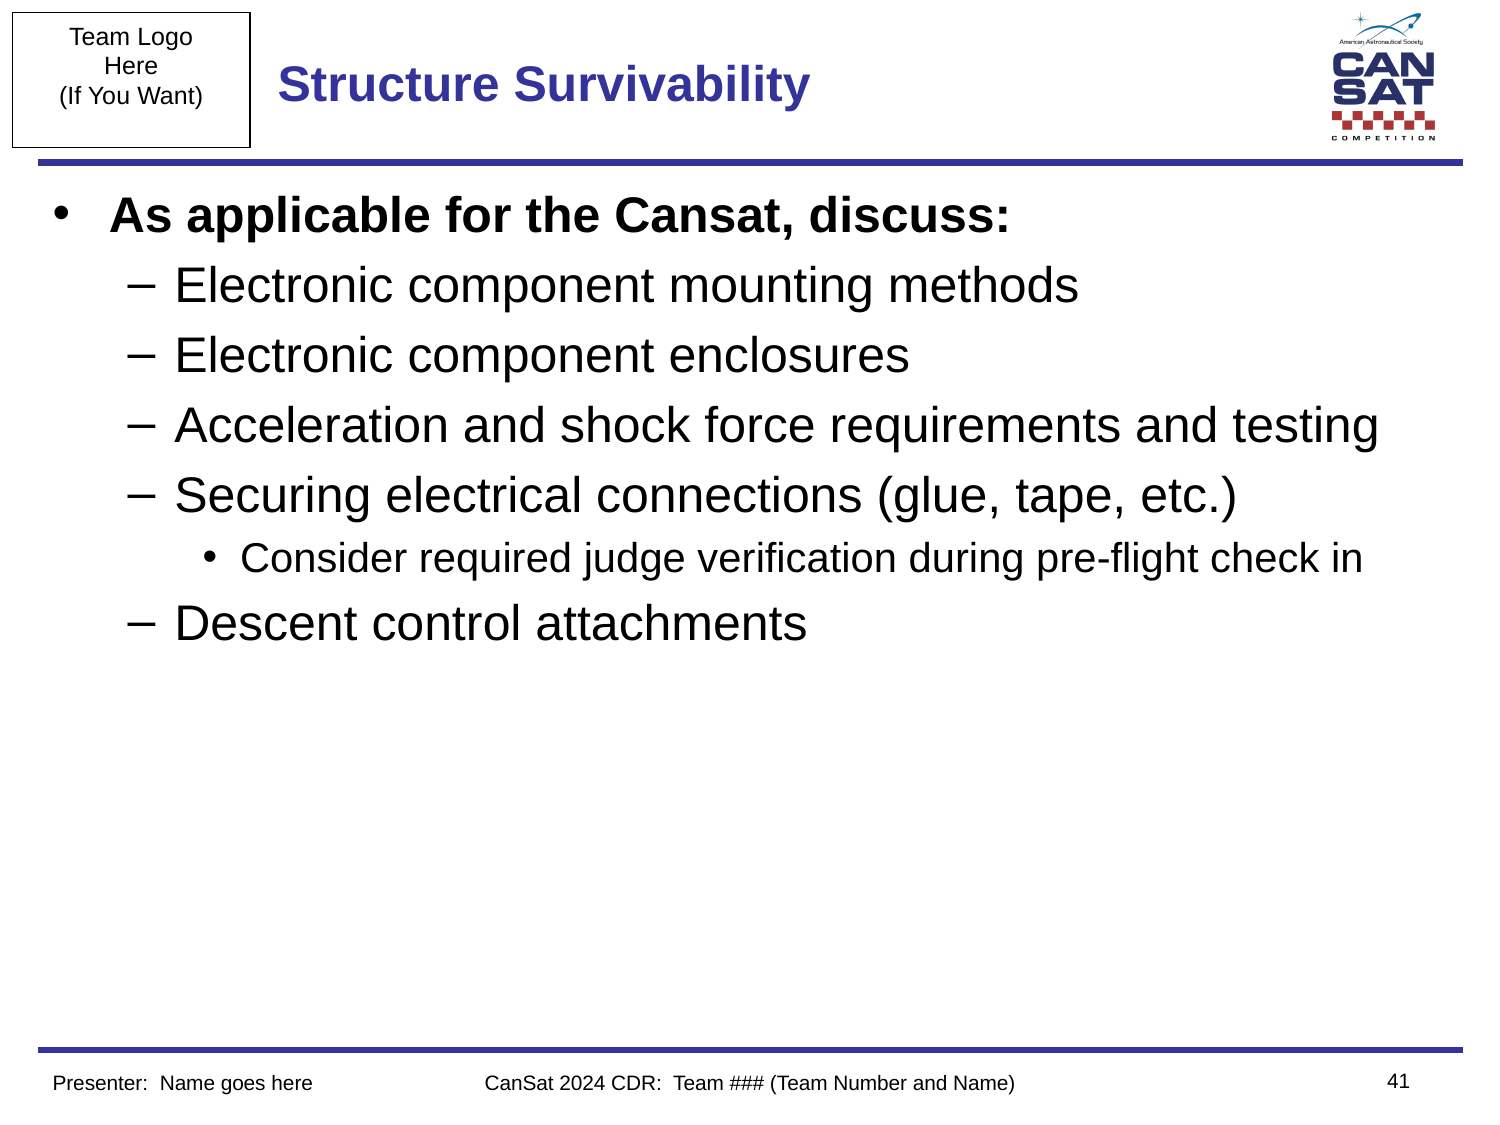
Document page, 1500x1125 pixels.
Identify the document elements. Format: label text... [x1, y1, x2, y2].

picture [1322, 12, 1447, 148]
footer CanSat 2024 CDR: Team ### (Team Number and Name) [450, 1062, 1050, 1103]
title Structure Survivability [262, 12, 1150, 150]
list As applicable for the Cansat, discuss: Electronic component mounting methods Electronic component enclosures Acceleration and shock force requirements and testing Securing electrical connections (glue, tape, etc.) Consider required judge verification during pre-flight check in Descent control attachments [37, 174, 1463, 1025]
text_box Presenter: Name goes here [37, 1062, 413, 1103]
slide_number ‹#› [1312, 1059, 1425, 1100]
